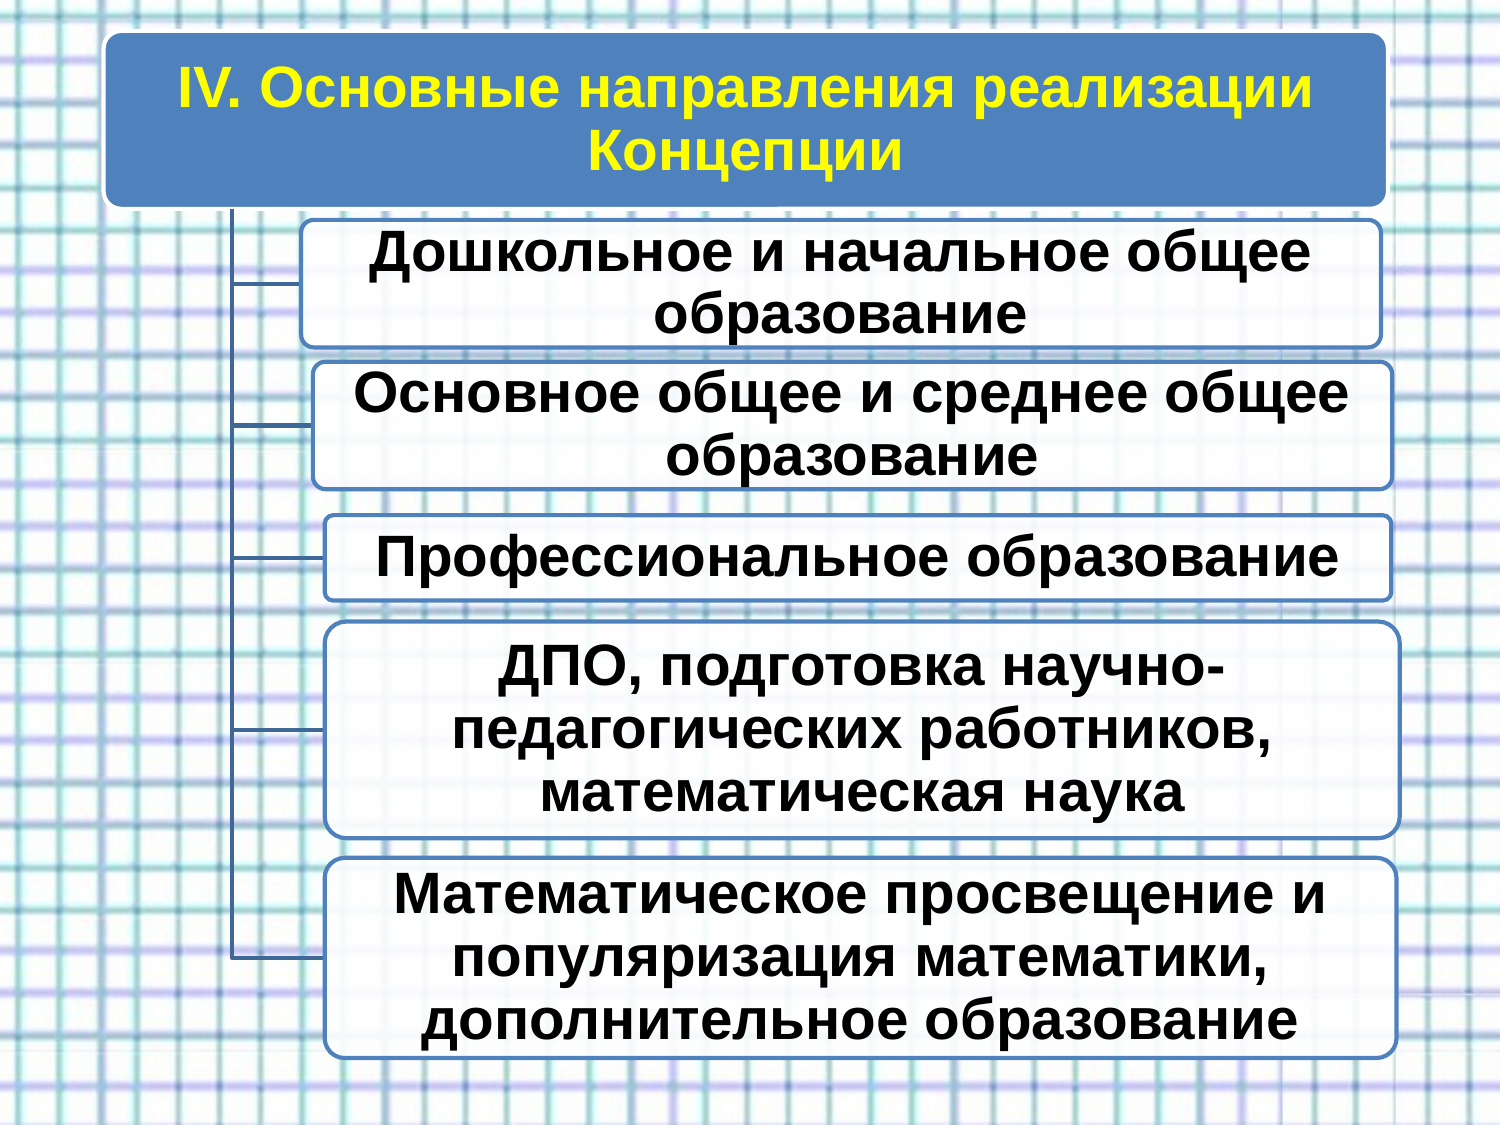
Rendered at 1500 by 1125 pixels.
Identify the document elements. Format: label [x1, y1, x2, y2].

picture [0, 0, 1500, 1125]
text_box [41, 30, 1459, 1087]
